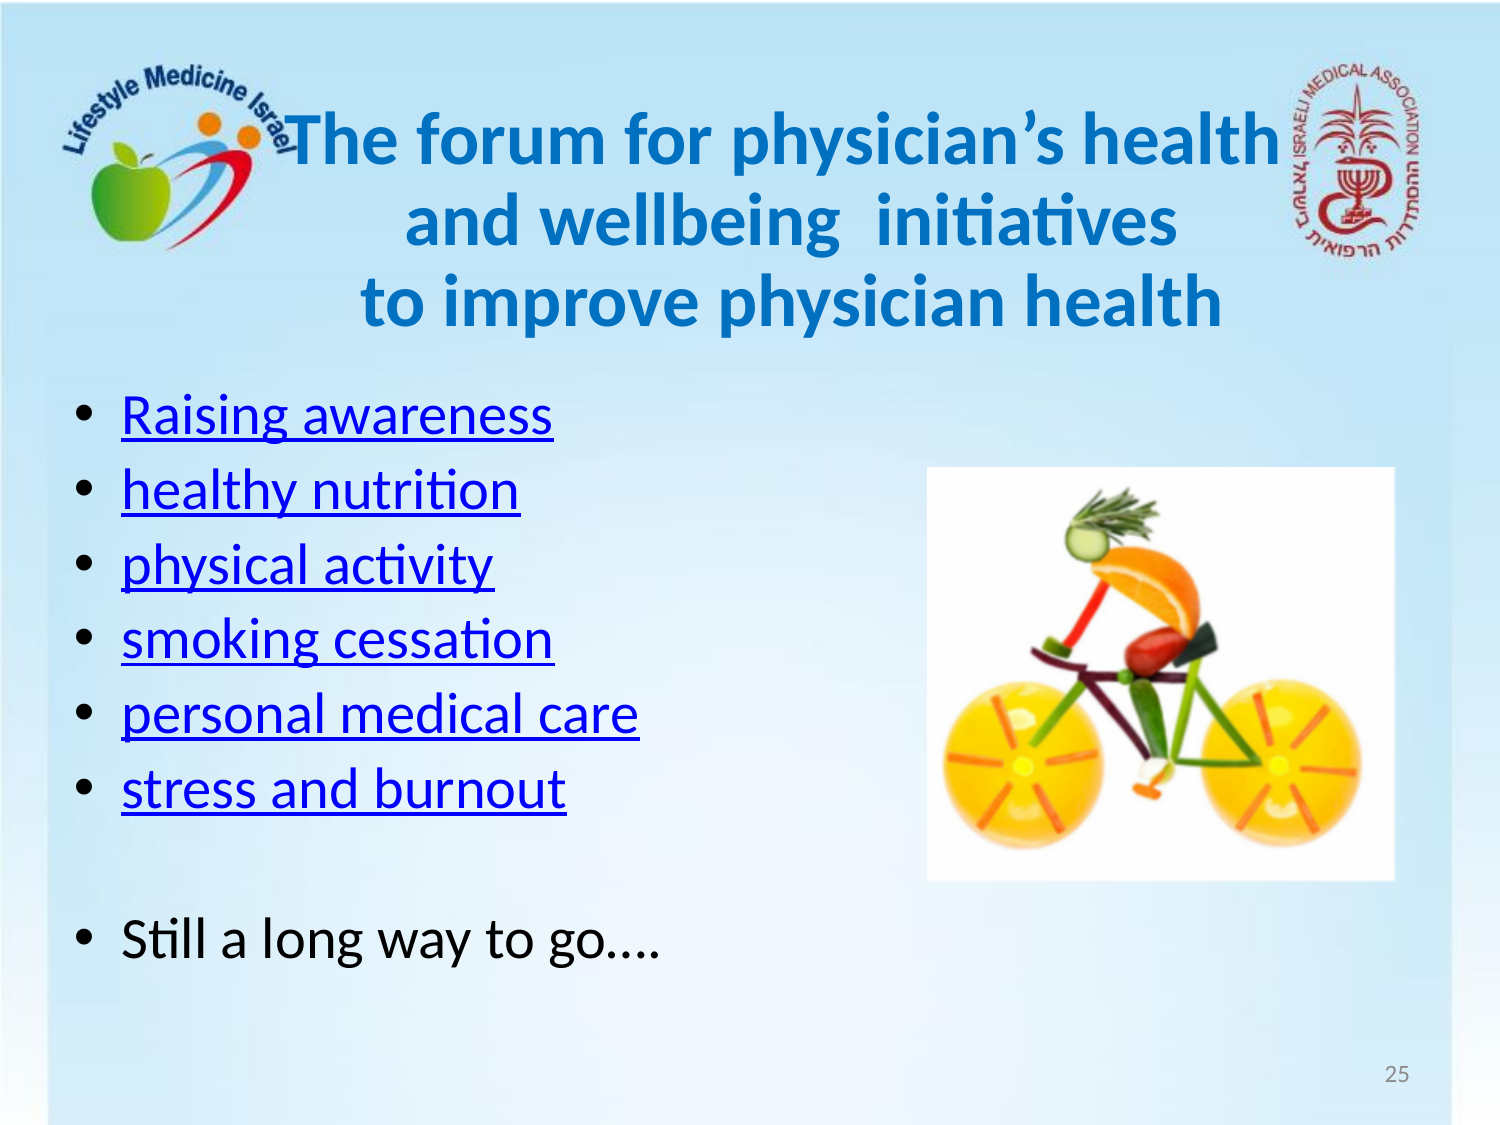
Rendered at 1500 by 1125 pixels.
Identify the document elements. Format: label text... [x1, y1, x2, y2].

picture [0, 2, 1500, 1125]
list Raising awareness healthy nutrition physical activity smoking cessation personal medical care stress and burnout Still a long way to go…. [58, 376, 1220, 985]
title The forum for physician’s health and wellbeing initiatives to improve physician health [108, 208, 1459, 349]
slide_number 25 [1074, 1042, 1425, 1103]
